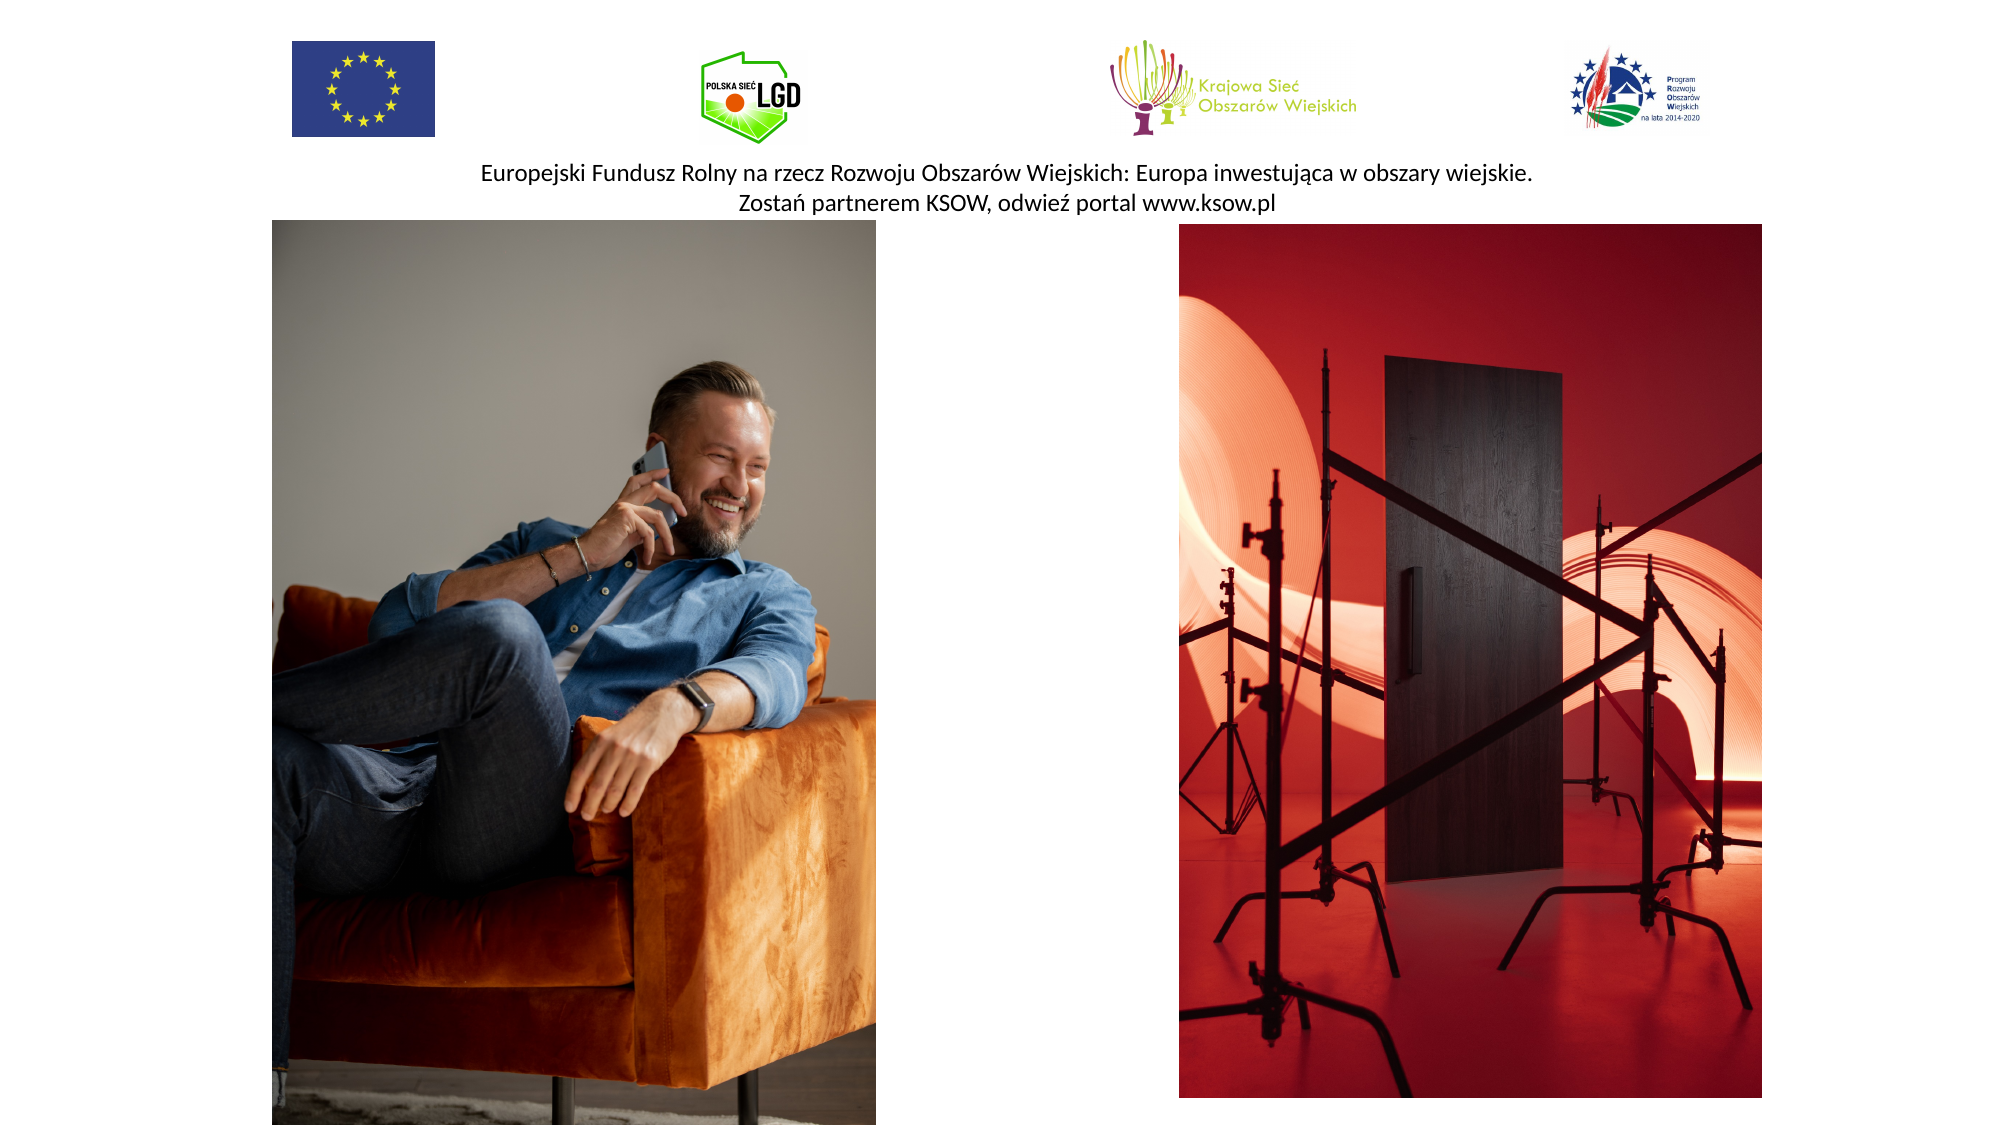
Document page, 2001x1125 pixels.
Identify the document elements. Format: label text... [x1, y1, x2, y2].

text_box Europejski Fundusz Rolny na rzecz Rozwoju Obszarów Wiejskich: Europa inwestująca w obszary wiejskie. Zostań partnerem KSOW, odwieź portal www.ksow.pl [62, 149, 1954, 224]
picture [292, 41, 435, 137]
picture [1109, 40, 1356, 136]
picture [272, 220, 876, 1125]
picture [699, 49, 808, 145]
picture [1179, 224, 1762, 1098]
picture [1563, 40, 1710, 136]
